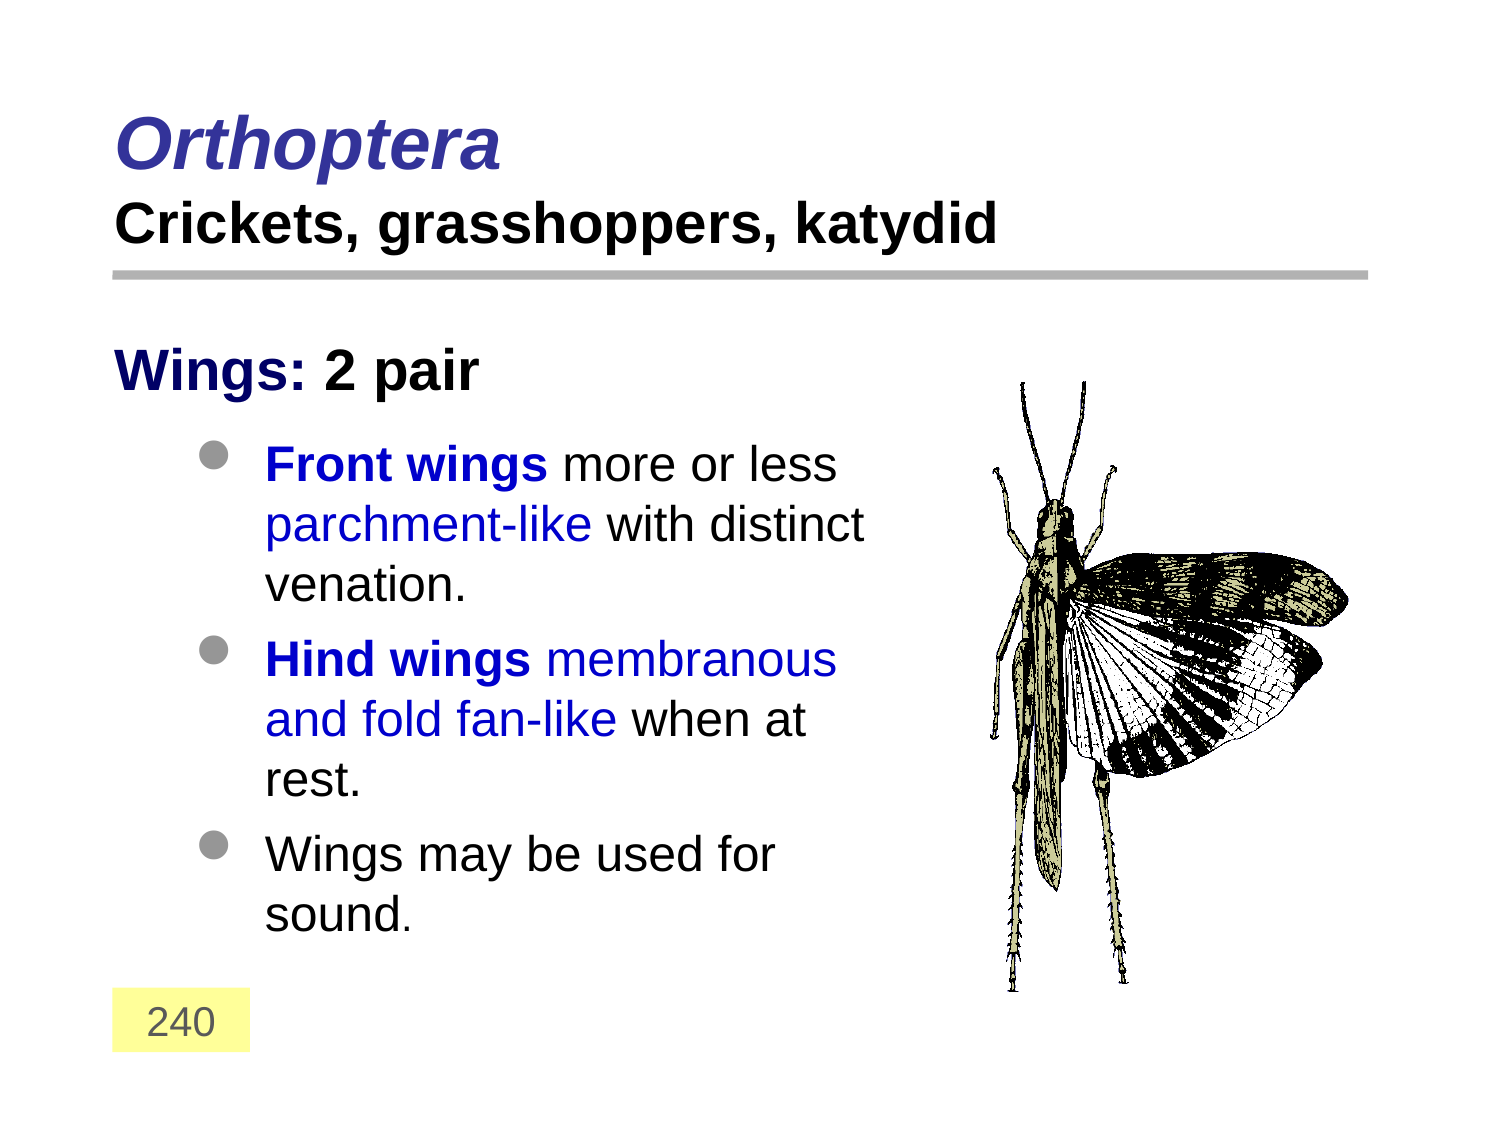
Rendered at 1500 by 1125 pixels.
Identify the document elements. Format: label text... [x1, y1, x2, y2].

title Orthoptera Crickets, grasshoppers, katydid [99, 86, 1413, 256]
text_box 240 [112, 987, 250, 1053]
list Wings: 2 pair Front wings more or less parchment-like with distinct venation. Hind wings membranous and fold fan-like when at rest. Wings may be used for sound. [99, 324, 890, 940]
picture [977, 374, 1356, 1001]
